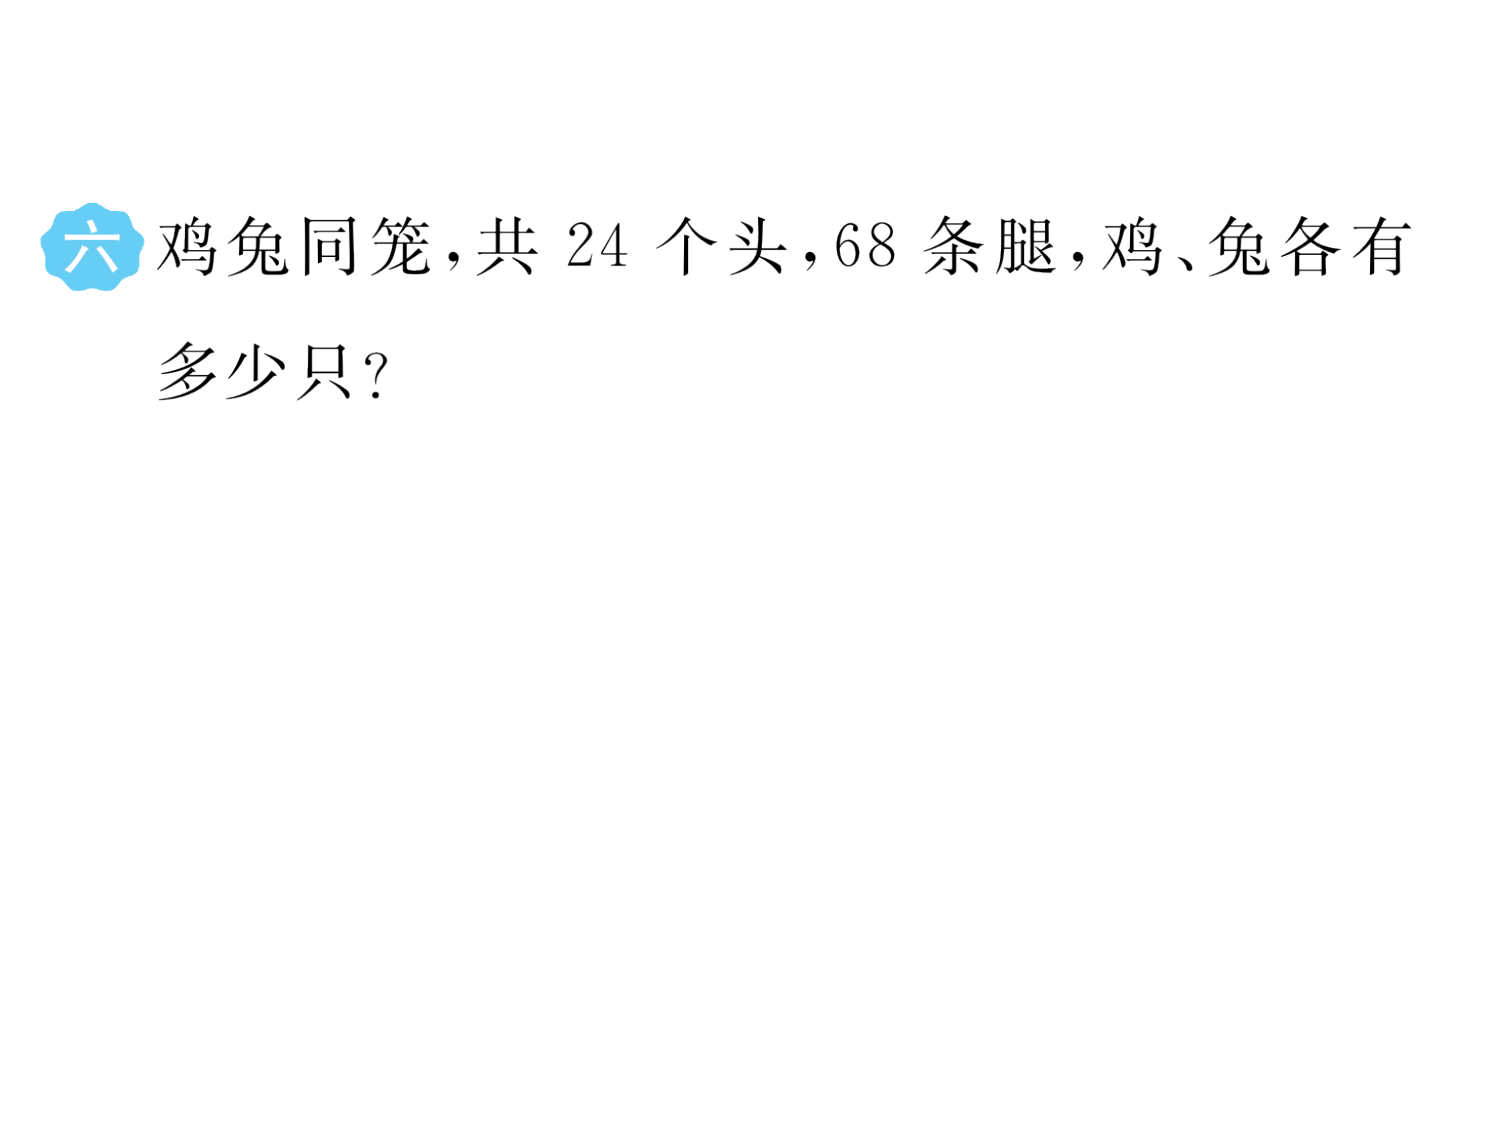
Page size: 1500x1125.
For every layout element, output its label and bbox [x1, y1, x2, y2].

picture [35, 177, 1453, 762]
